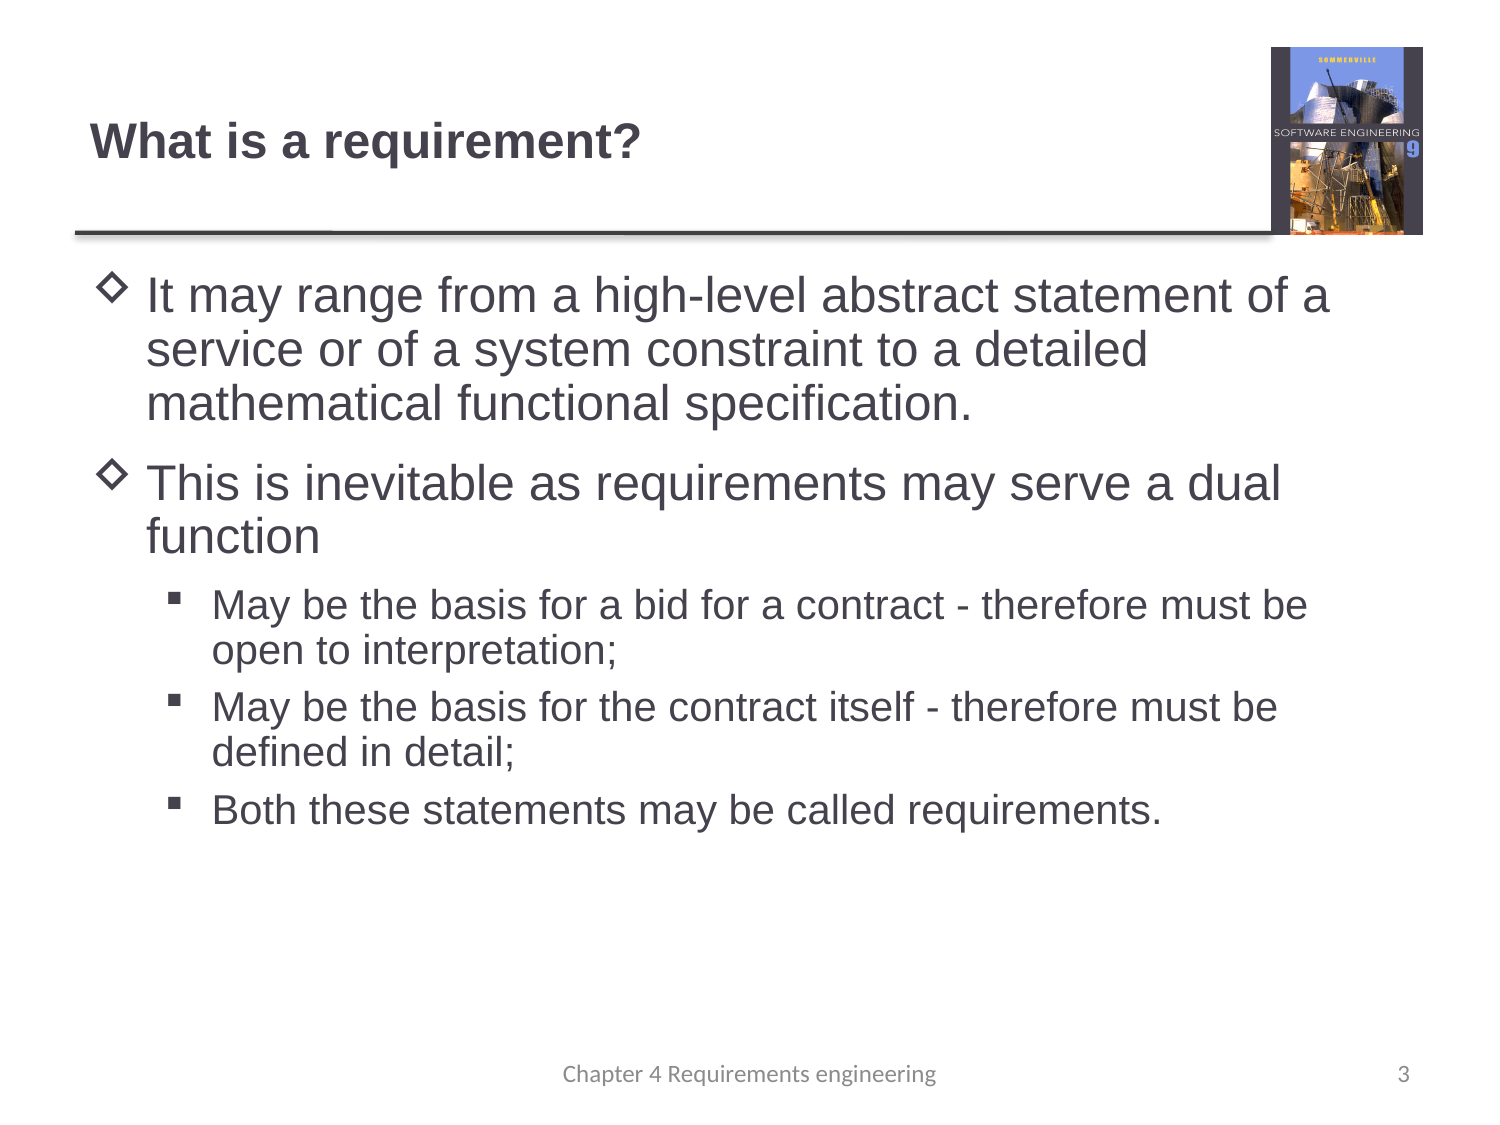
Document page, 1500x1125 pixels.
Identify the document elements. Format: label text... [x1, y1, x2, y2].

slide_number 3 [1074, 1042, 1425, 1103]
picture [1272, 47, 1423, 235]
title What is a requirement? [74, 44, 1272, 233]
footer Chapter 4 Requirements engineering [512, 1042, 988, 1103]
list It may range from a high-level abstract statement of a service or of a system constraint to a detailed mathematical functional specification. This is inevitable as requirements may serve a dual function May be the basis for a bid for a contract - therefore must be open to interpretation; May be the basis for the contract itself - therefore must be defined in detail; Both these statements may be called requirements. [75, 262, 1425, 1005]
